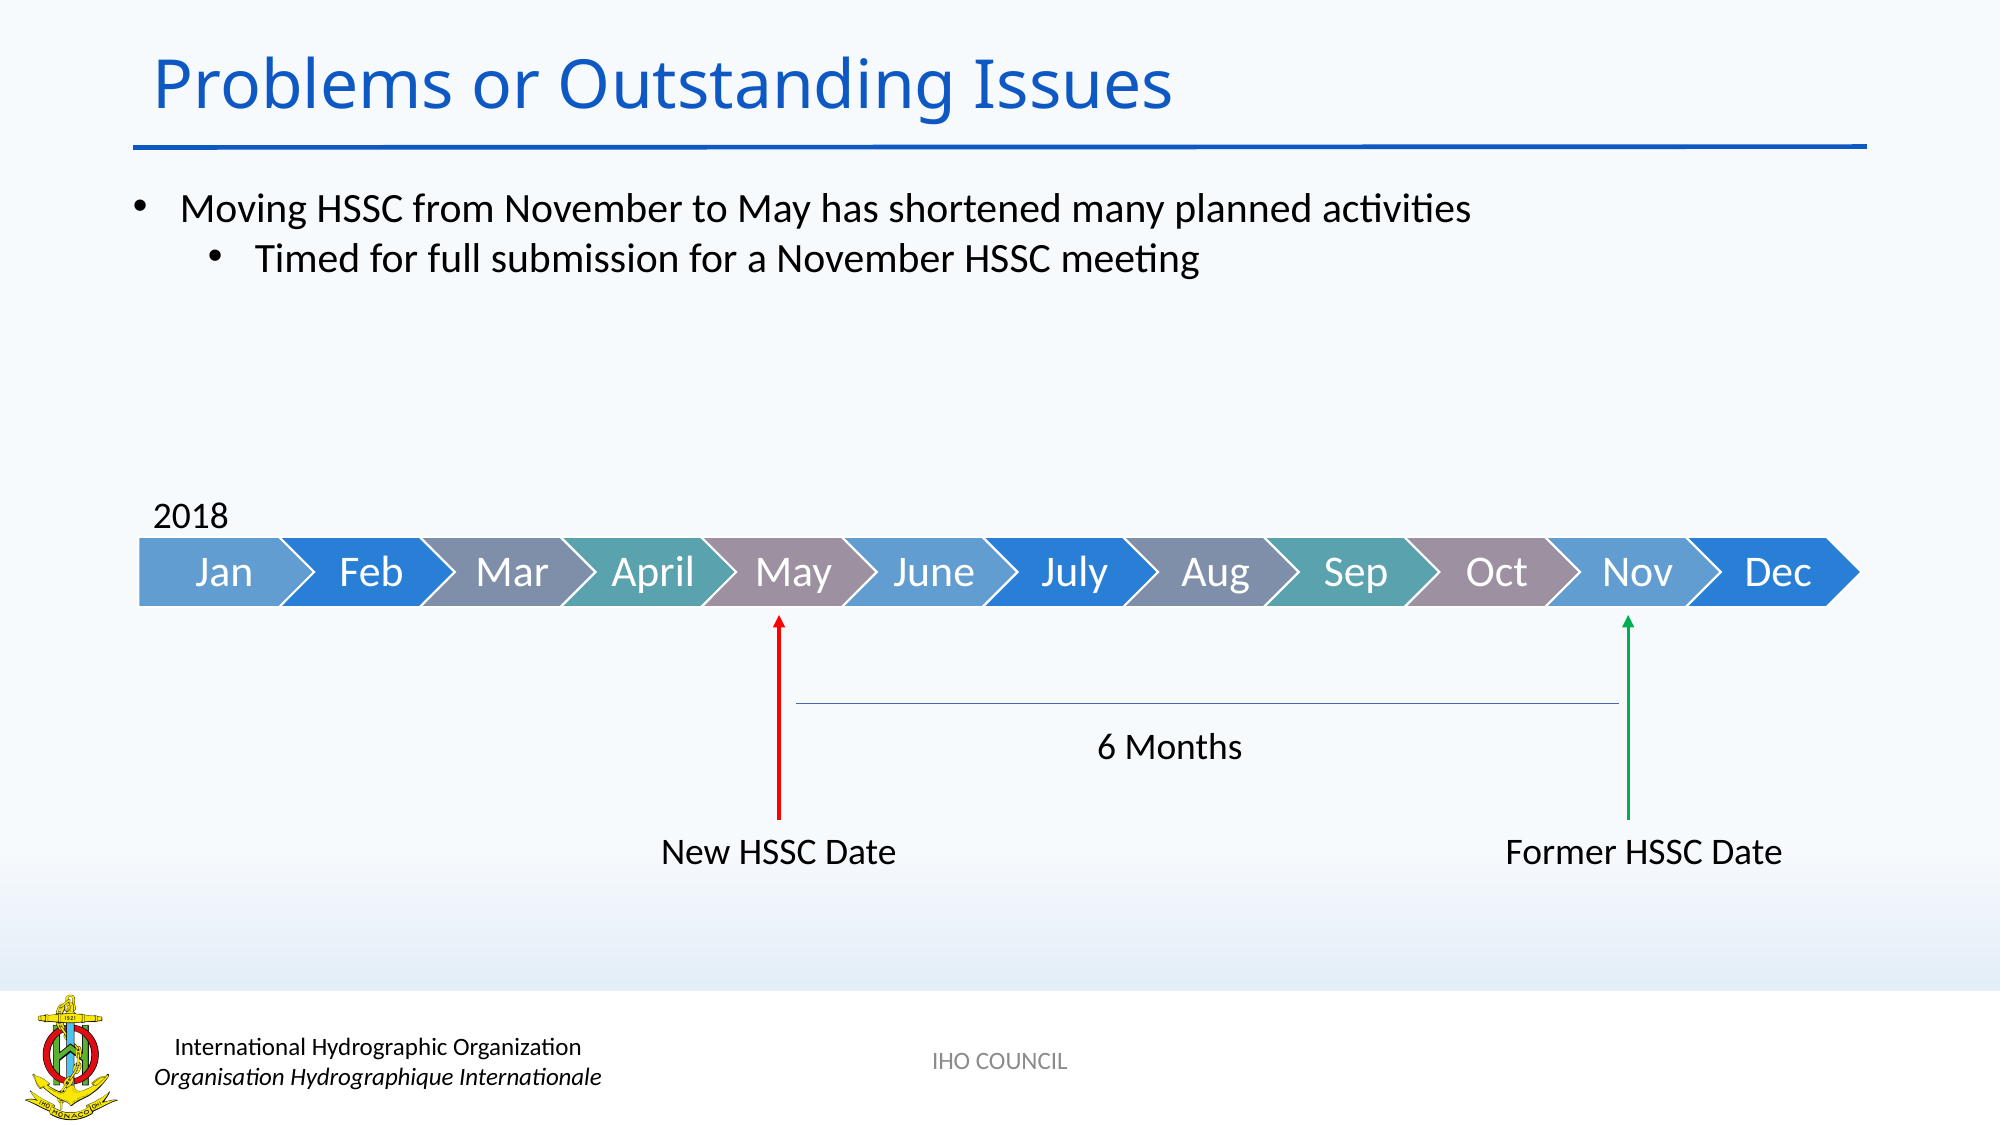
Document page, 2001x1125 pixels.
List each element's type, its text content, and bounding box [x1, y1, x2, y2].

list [137, 372, 1863, 772]
text_box New HSSC Date [646, 819, 912, 880]
picture [17, 990, 122, 1125]
footer IHO COUNCIL [662, 1029, 1338, 1090]
title Problems or Outstanding Issues [137, 42, 1863, 132]
text_box Former HSSC Date [1490, 819, 1799, 880]
text_box Moving HSSC from November to May has shortened many planned activities Timed for full submission for a November HSSC meeting [118, 173, 1787, 288]
